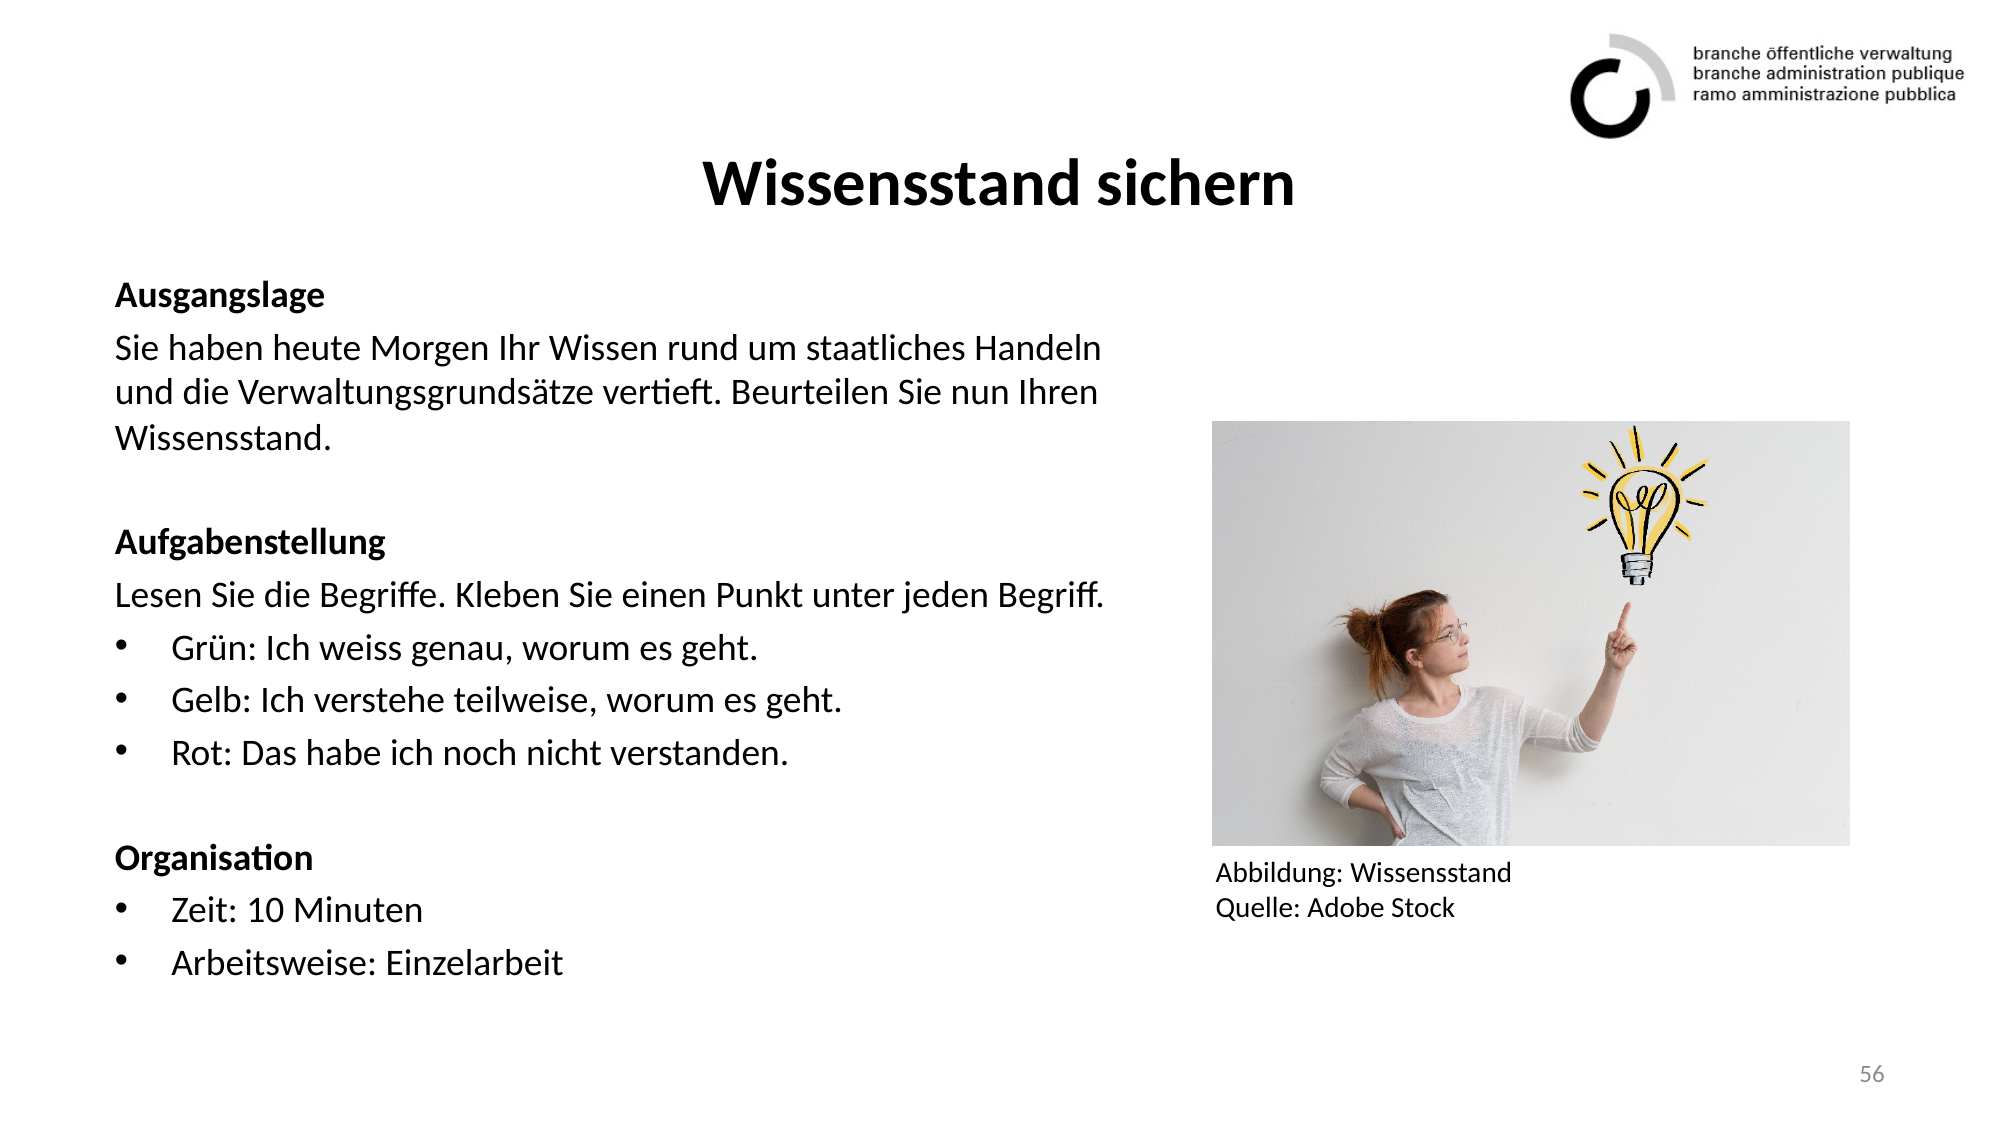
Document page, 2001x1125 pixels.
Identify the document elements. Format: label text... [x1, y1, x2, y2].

picture [1212, 421, 1850, 847]
picture [1566, 28, 1975, 147]
list Ausgangslage Sie haben heute Morgen Ihr Wissen rund um staatliches Handeln und die Verwaltungsgrundsätze vertieft. Beurteilen Sie nun Ihren Wissensstand. Aufgabenstellung Lesen Sie die Begriffe. Kleben Sie einen Punkt unter jeden Begriff. Grün: Ich weiss genau, worum es geht. Gelb: Ich verstehe teilweise, worum es geht. Rot: Das habe ich noch nicht verstanden. Organisation Zeit: 10 Minuten Arbeitsweise: Einzelarbeit [99, 262, 1142, 1005]
slide_number 56 [1433, 1042, 1900, 1103]
text_box Abbildung: Wissensstand Quelle: Adobe Stock [1200, 845, 2000, 966]
title Wissensstand sichern [99, 125, 1900, 233]
